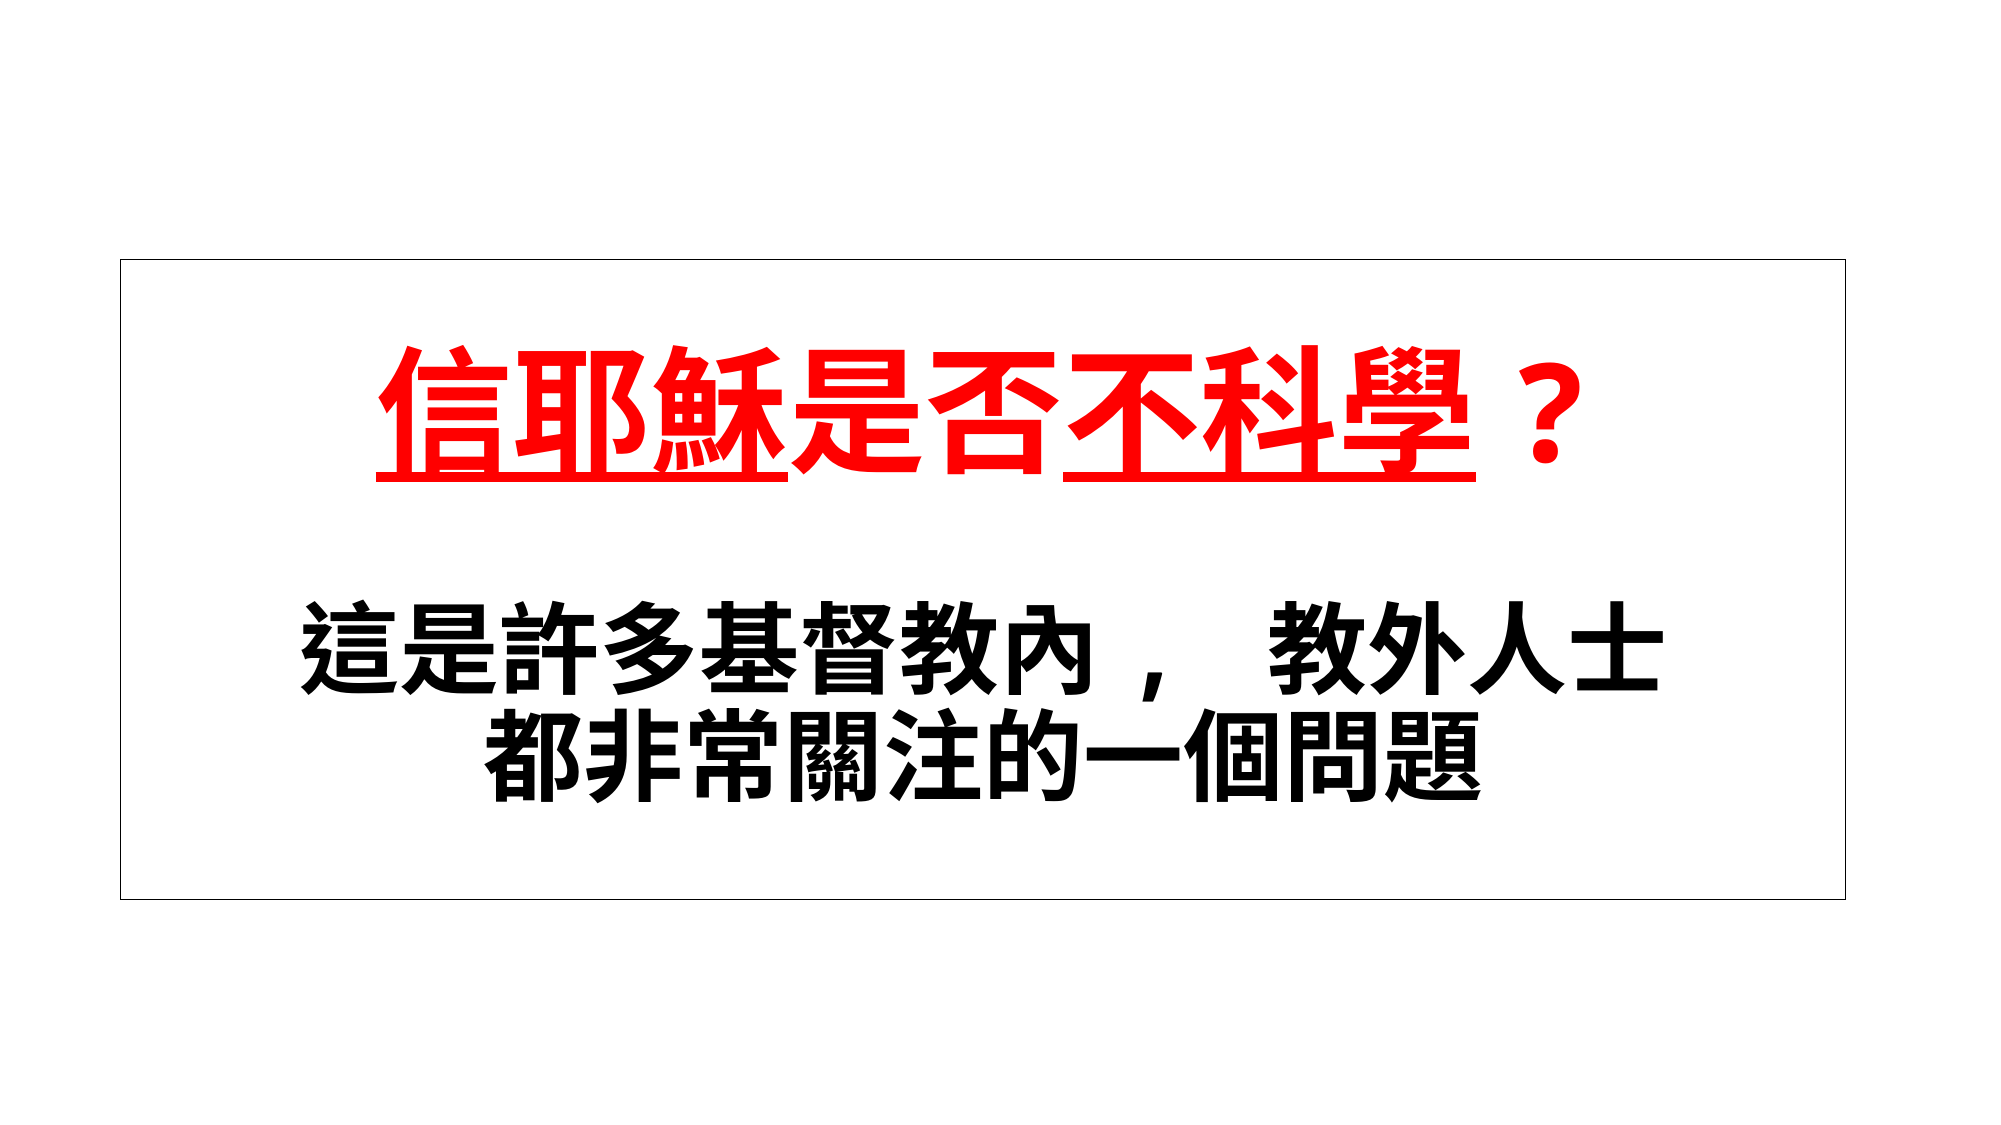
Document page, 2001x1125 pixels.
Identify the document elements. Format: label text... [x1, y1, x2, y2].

title 信耶穌是否不科學? 這是許多基督教內, 教外人士 都非常關注的一個問題 [120, 259, 1846, 900]
